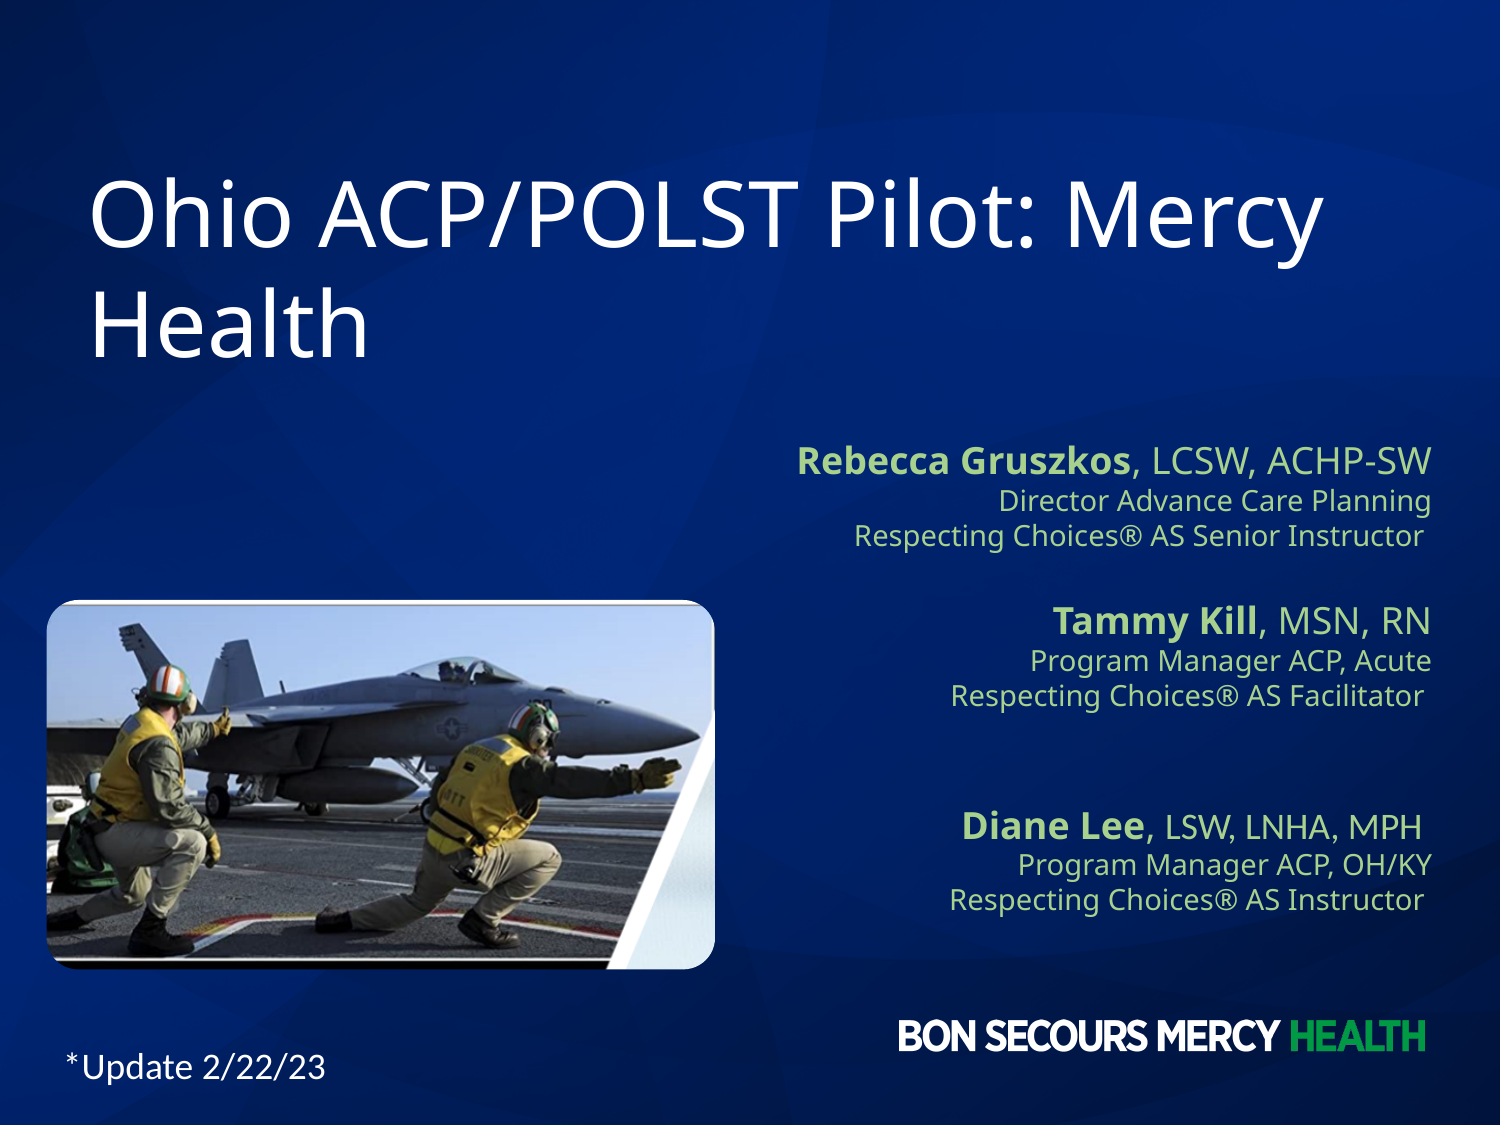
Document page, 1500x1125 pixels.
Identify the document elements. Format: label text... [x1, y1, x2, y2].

subtitle Rebecca Gruszkos, LCSW, ACHP-SW Director Advance Care Planning Respecting Choices® AS Senior Instructor Tammy Kill, MSN, RN Program Manager ACP, Acute Respecting Choices® AS Facilitator Diane Lee, LSW, LNHA, MPH Program Manager ACP, OH/KY Respecting Choices® AS Instructor [82, 436, 1433, 838]
title Ohio ACP/POLST Pilot: Mercy Health [87, 155, 1438, 419]
text_box *Update 2/22/23 [48, 1034, 342, 1095]
picture [0, 0, 1500, 1125]
